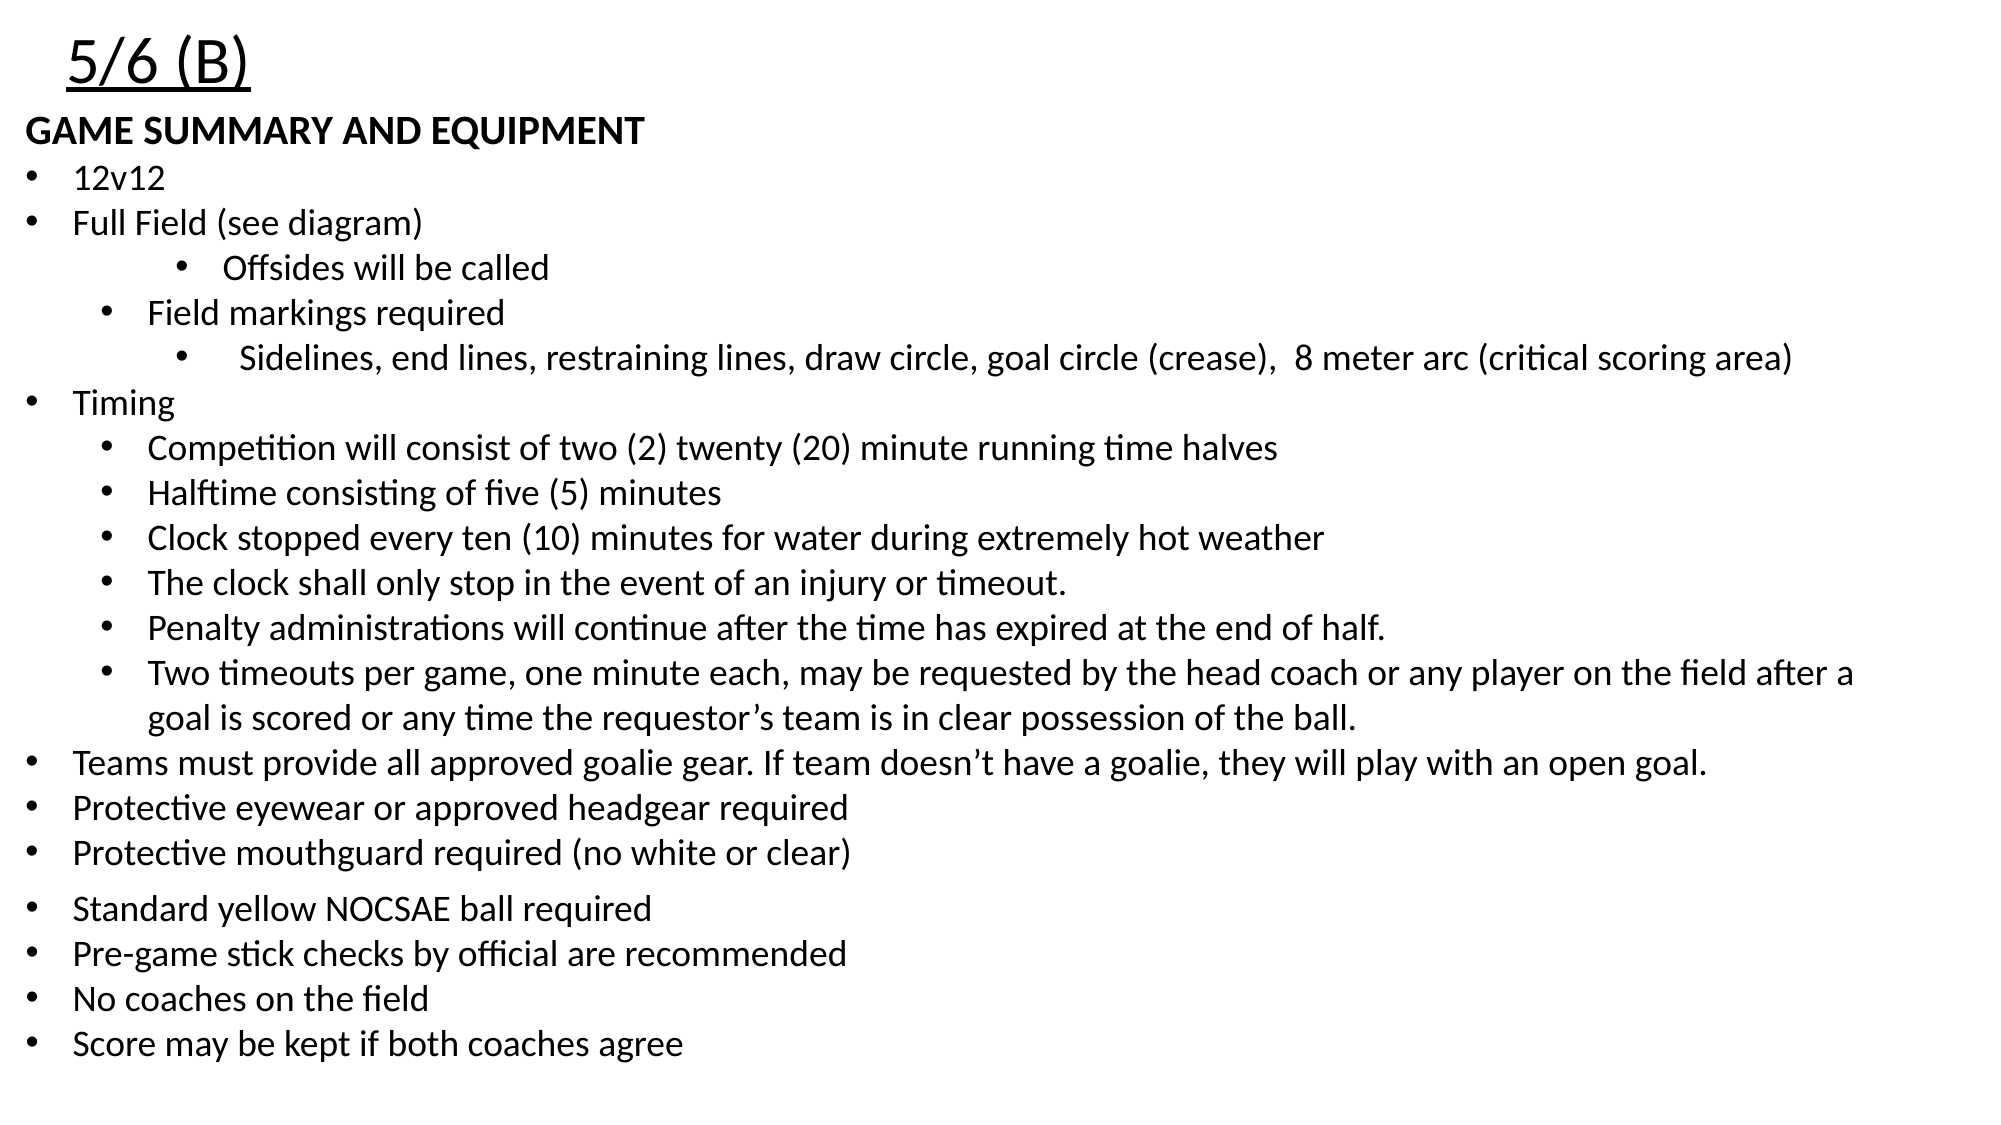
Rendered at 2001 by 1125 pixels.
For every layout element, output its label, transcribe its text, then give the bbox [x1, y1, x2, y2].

text_box Standard yellow NOCSAE ball required Pre-game stick checks by official are recommended No coaches on the field Score may be kept if both coaches agree [10, 876, 1011, 1071]
text_box 5/6 (B) [51, 9, 1052, 95]
text_box GAME SUMMARY AND EQUIPMENT 12v12 Full Field (see diagram) Offsides will be called Field markings required Sidelines, end lines, restraining lines, draw circle, goal circle (crease), 8 meter arc (critical scoring area) Timing Competition will consist of two (2) twenty (20) minute running time halves Halftime consisting of five (5) minutes Clock stopped every ten (10) minutes for water during extremely hot weather The clock shall only stop in the event of an injury or timeout. Penalty administrations will continue after the time has expired at the end of half. Two timeouts per game, one minute each, may be requested by the head coach or any player on the field after a goal is scored or any time the requestor’s team is in clear possession of the ball. Teams must provide all approved goalie gear. If team doesn’t have a goalie, they will play with an open goal. Protective eyewear or approved headgear required Protective mouthguard required (no white or clear) [10, 95, 1933, 881]
